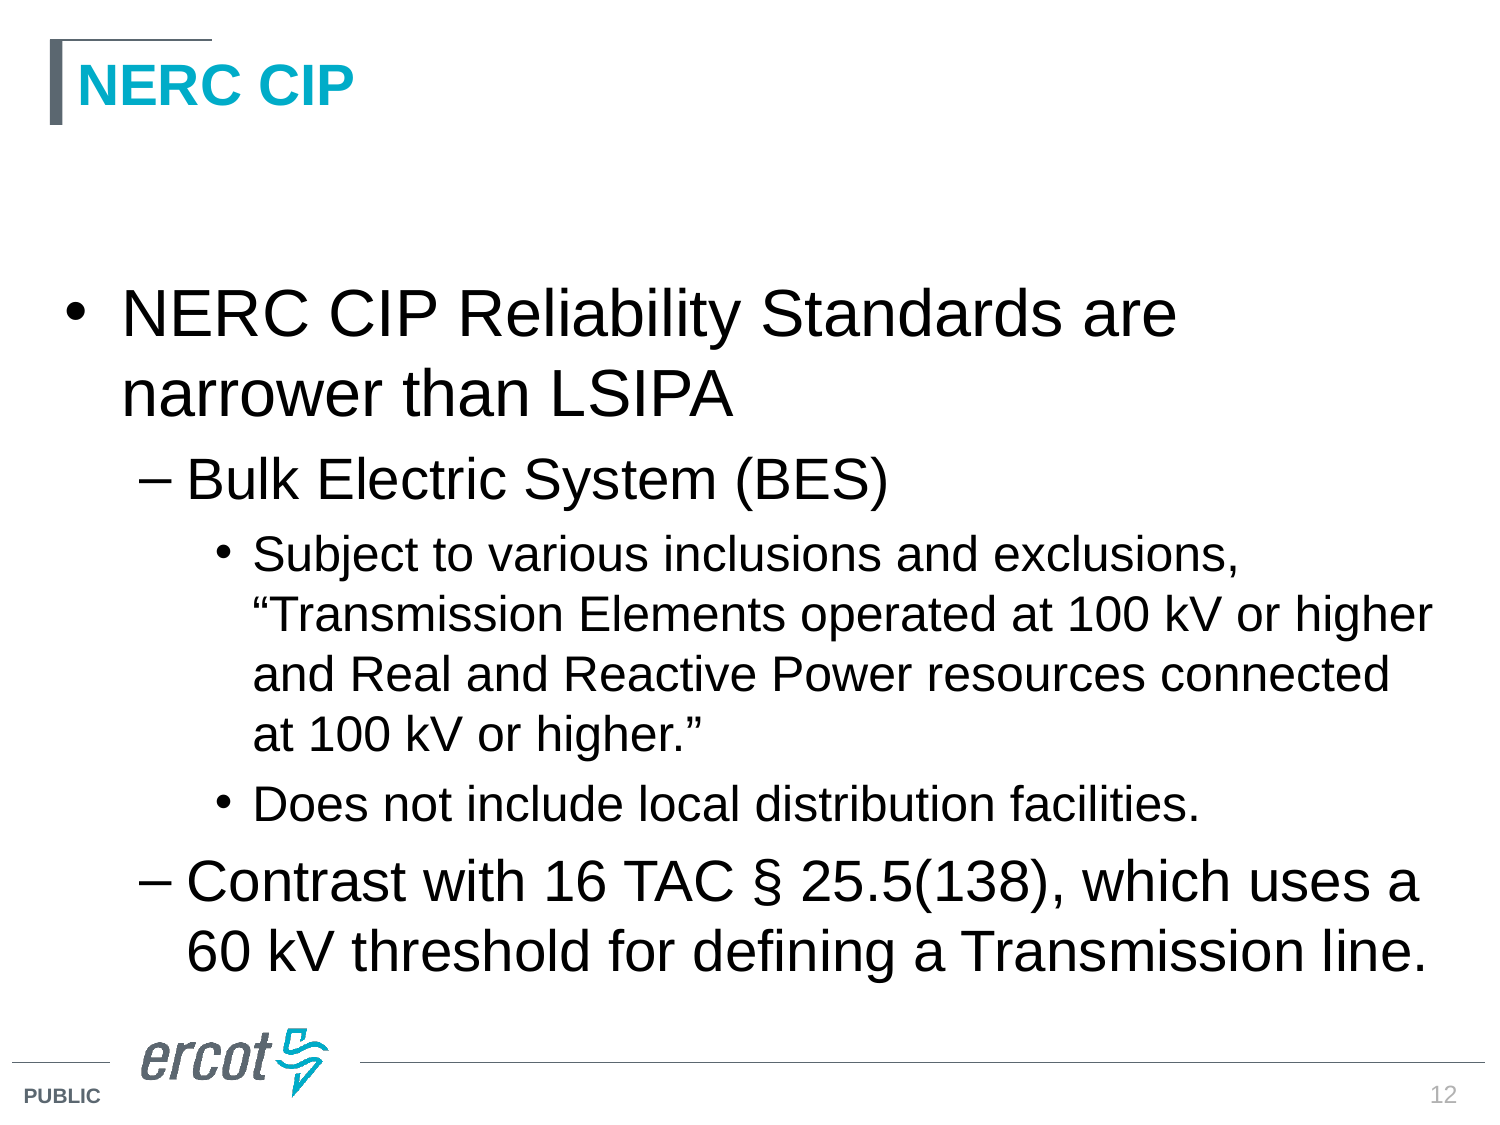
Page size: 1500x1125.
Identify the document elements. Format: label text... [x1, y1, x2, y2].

list NERC CIP Reliability Standards are narrower than LSIPA Bulk Electric System (BES) Subject to various inclusions and exclusions, “Transmission Elements operated at 100 kV or higher and Real and Reactive Power resources connected at 100 kV or higher.” Does not include local distribution facilities. Contrast with 16 TAC § 25.5(138), which uses a 60 kV threshold for defining a Transmission line. [50, 262, 1450, 972]
picture [137, 1024, 332, 1100]
title NERC CIP [62, 39, 1450, 228]
slide_number 12 [1412, 1076, 1475, 1112]
